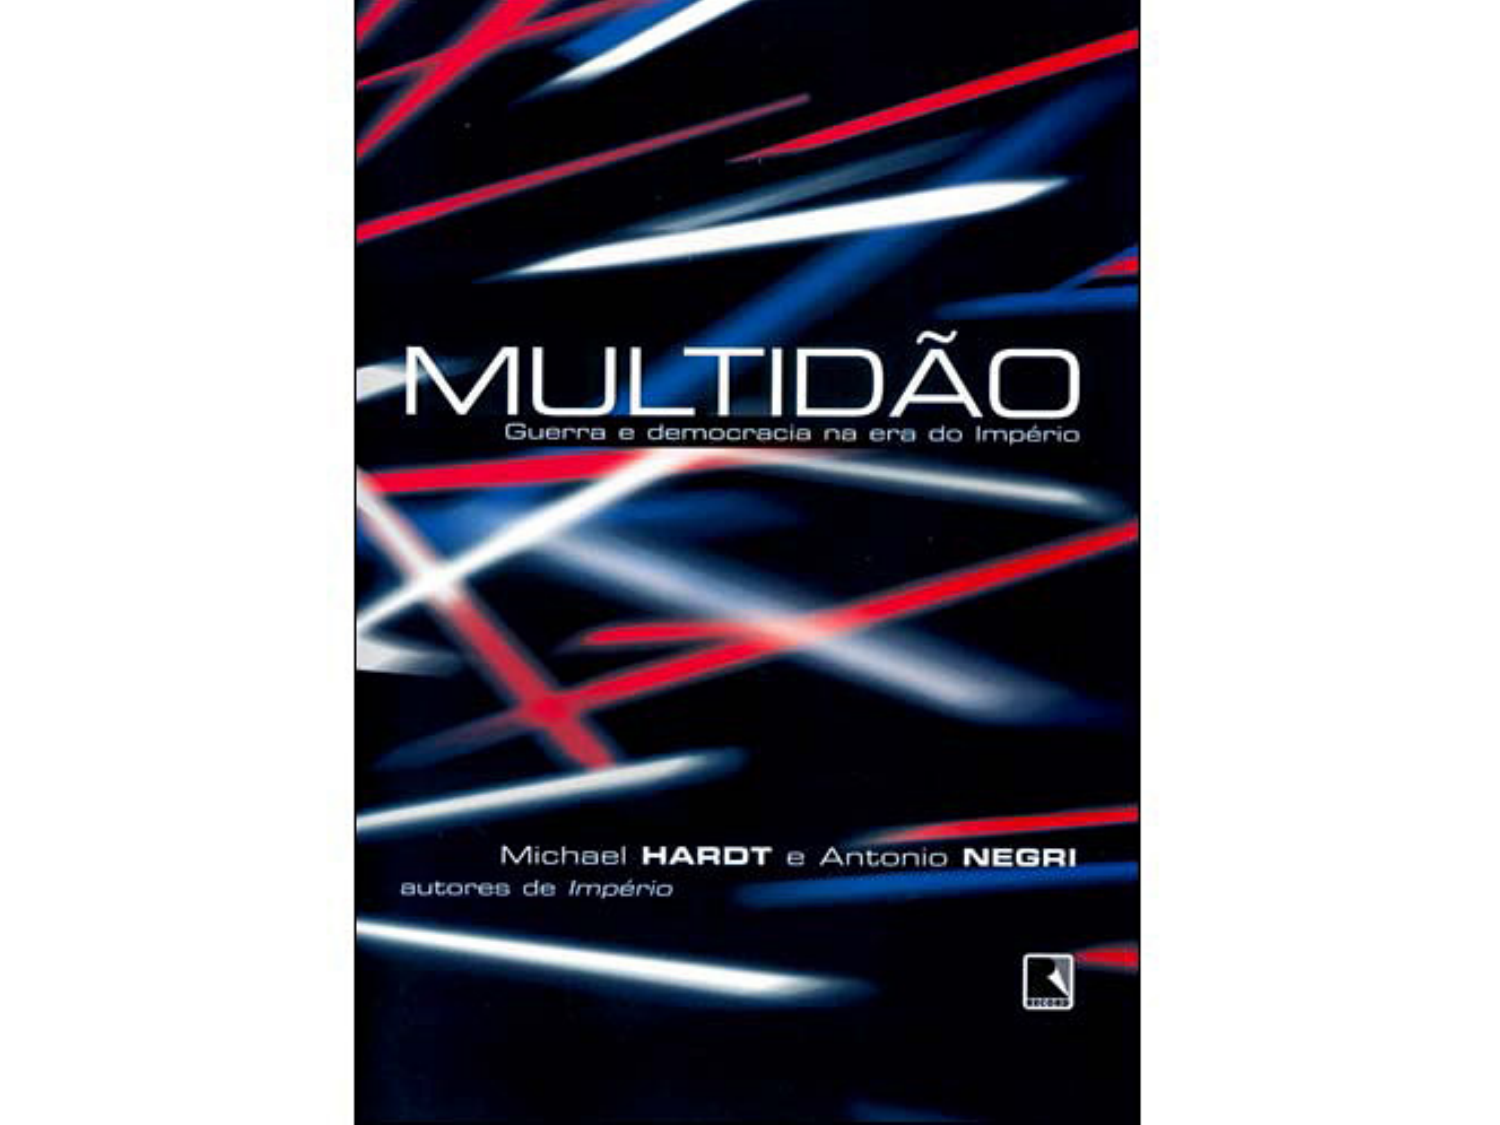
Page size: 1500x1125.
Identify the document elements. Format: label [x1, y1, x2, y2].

picture [182, 0, 1313, 1125]
